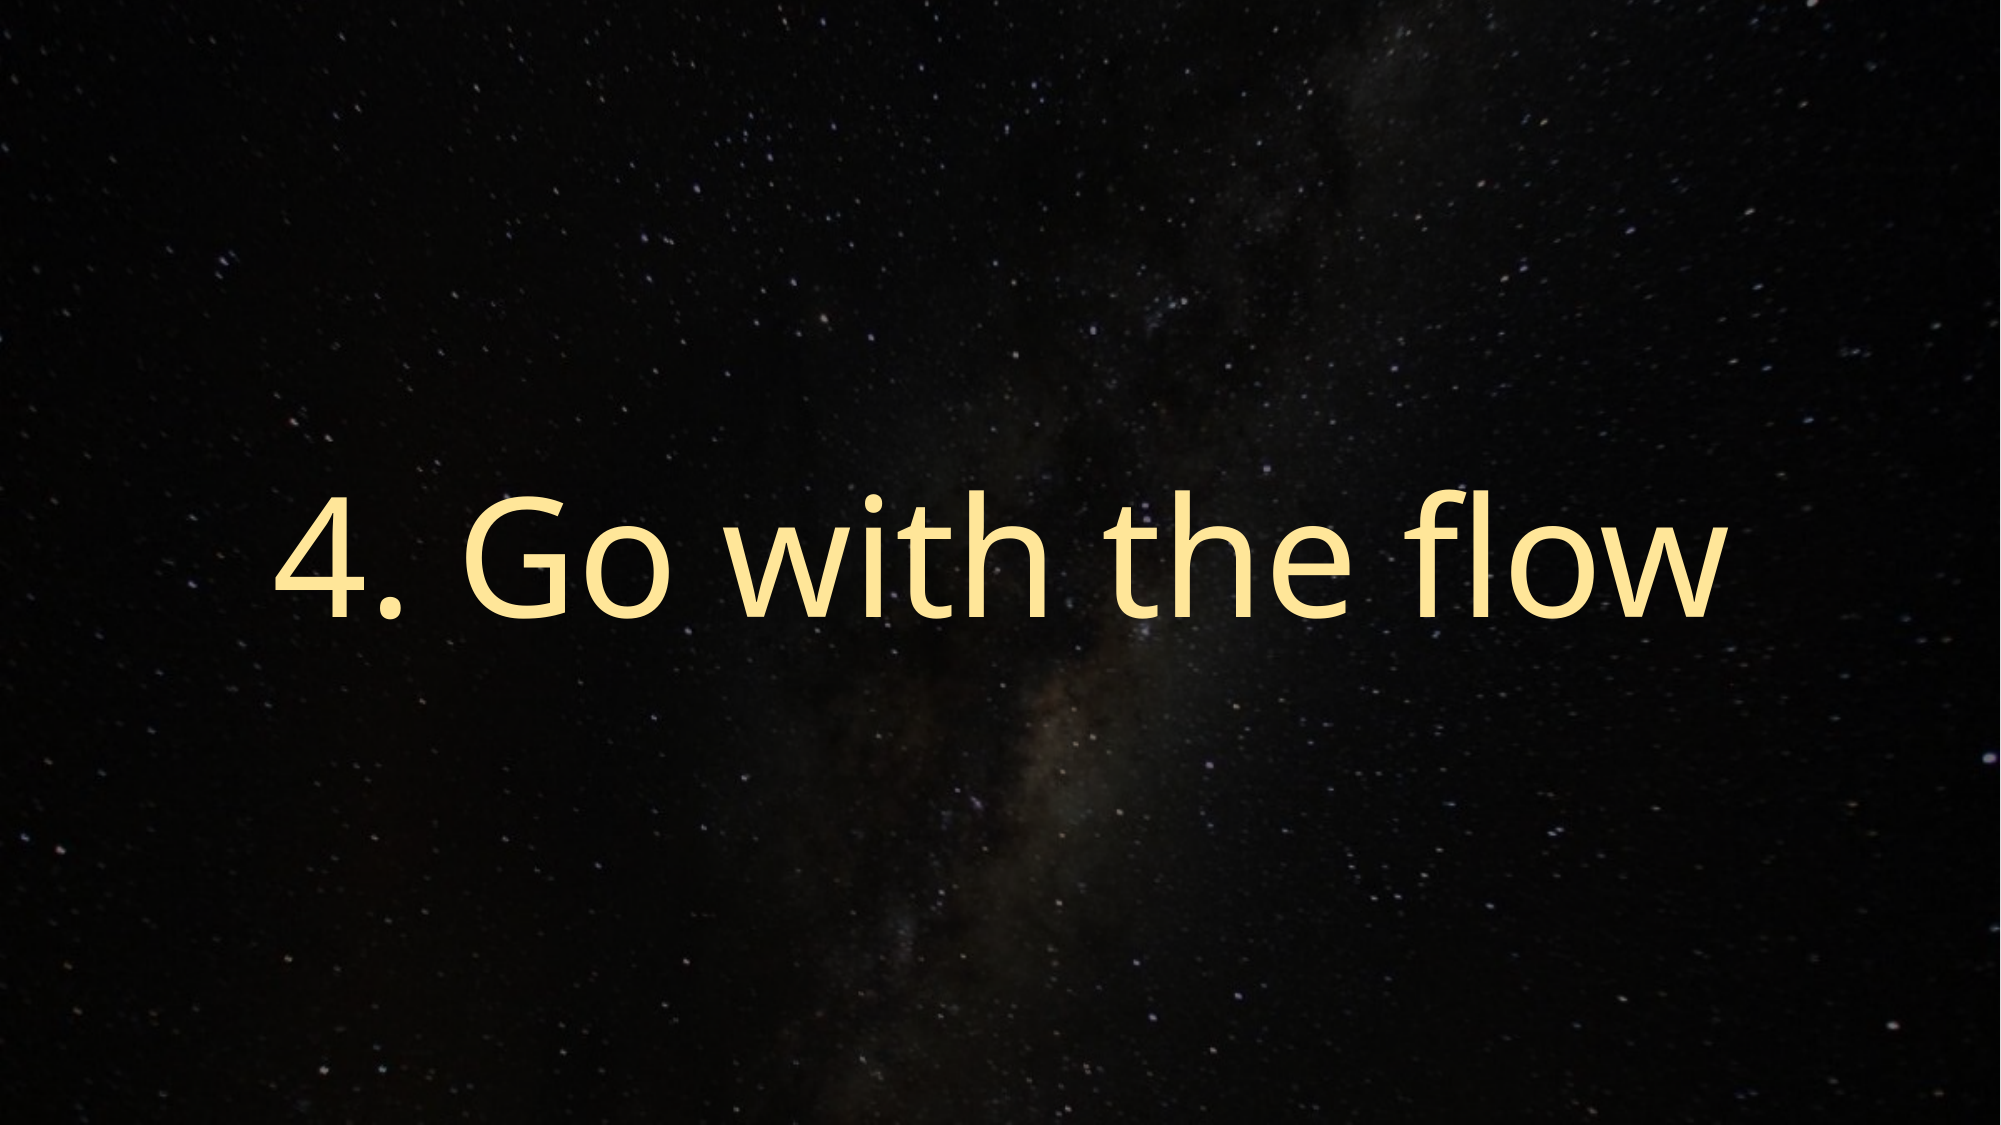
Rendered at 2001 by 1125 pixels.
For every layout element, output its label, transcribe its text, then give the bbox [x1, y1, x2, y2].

picture [0, 0, 2001, 1125]
title 4. Go with the flow [140, 454, 1866, 672]
